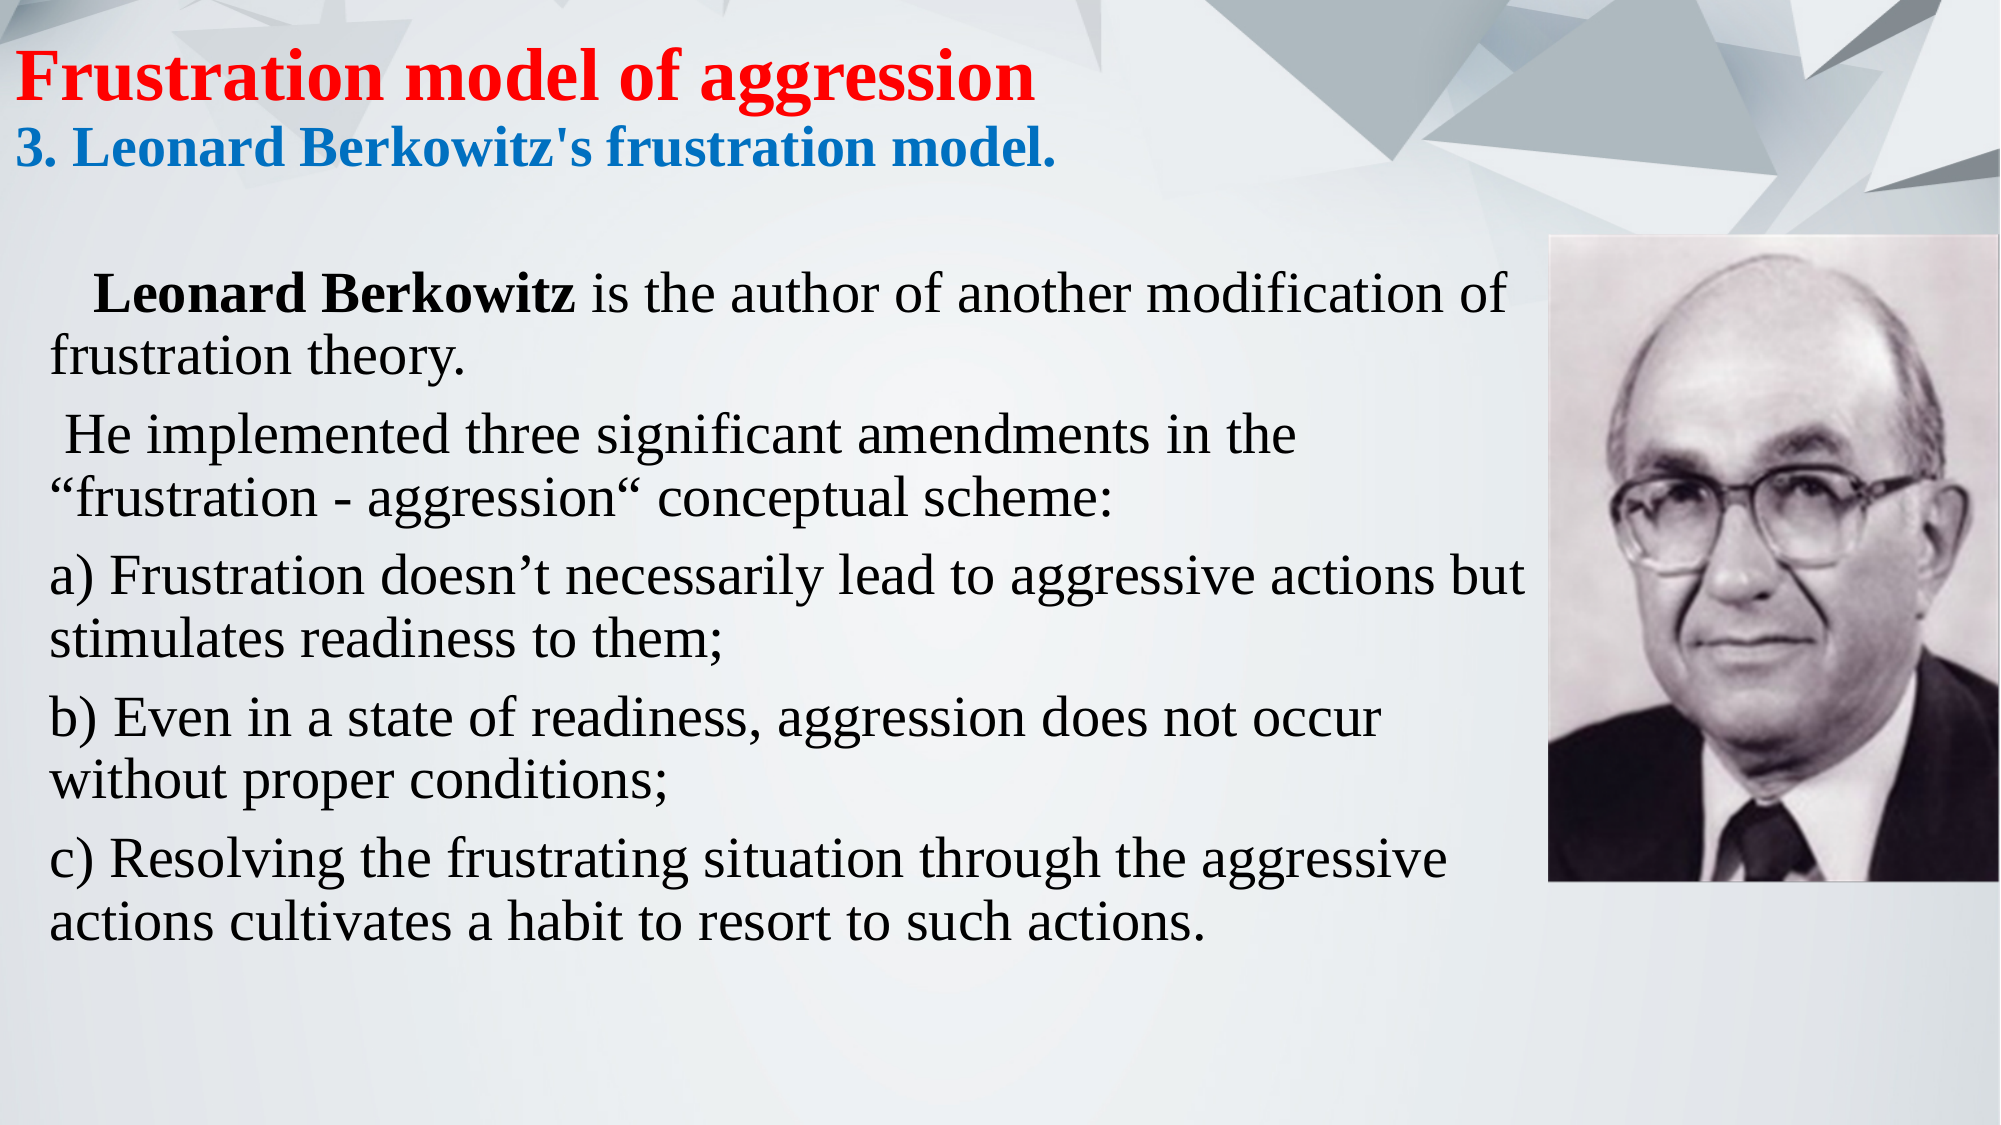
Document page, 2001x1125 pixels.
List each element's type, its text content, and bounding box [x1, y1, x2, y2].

list Leonard Berkowitz is the author of another modification of frustration theory. He implemented three significant amendments in the “frustration - aggression“ conceptual scheme: а) Frustration doesn’t necessarily lead to aggressive actions but stimulates readiness to them; b) Even in a state of readiness, aggression does not occur without proper conditions; c) Resolving the frustrating situation through the aggressive actions cultivates a habit to resort to such actions. [34, 254, 1549, 1093]
title Frustration model of aggression 3. Leonard Berkowitz's frustration model. [0, 28, 1901, 188]
picture [0, 0, 2000, 1125]
